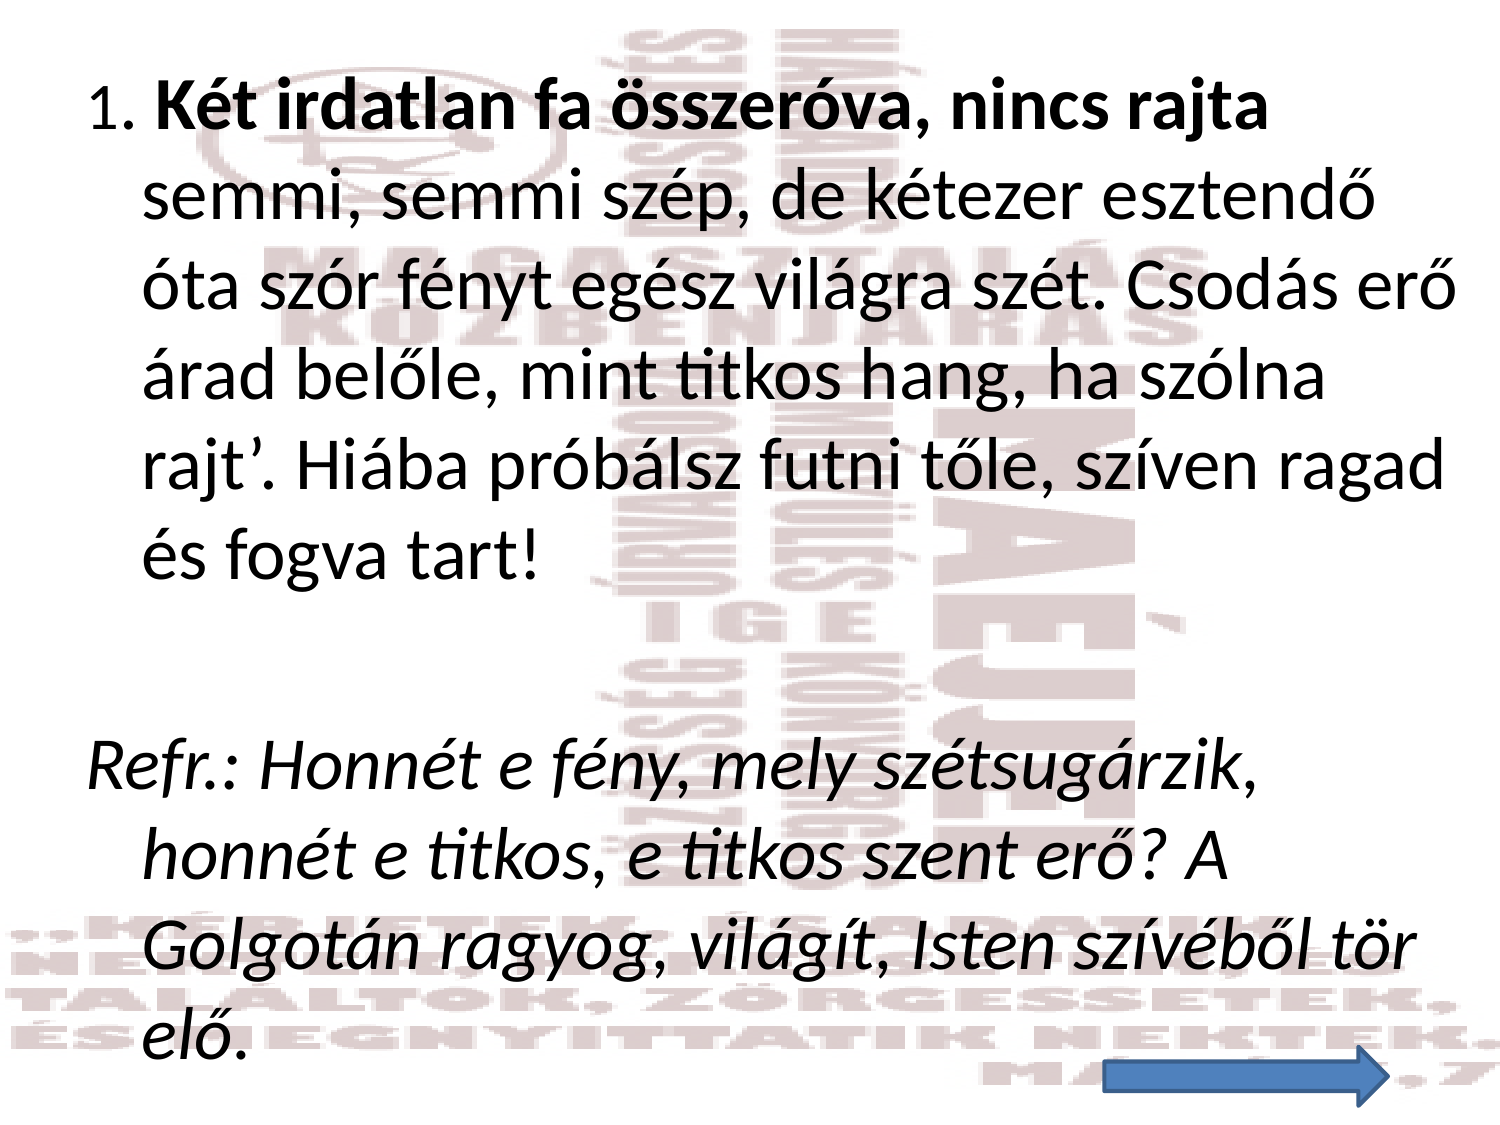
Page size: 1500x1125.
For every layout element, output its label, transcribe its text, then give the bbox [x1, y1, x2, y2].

text_box [1102, 1044, 1391, 1108]
list 1. Két irdatlan fa összeróva, nincs rajta semmi, semmi szép, de kétezer esztendő óta szór fényt egész világra szét. Csodás erő árad belőle, mint titkos hang, ha szólna rajt’. Hiába próbálsz futni tőle, szíven ragad és fogva tart! Refr.: Honnét e fény, mely szétsugárzik, honnét e titkos, e titkos szent erő? A Golgotán ragyog, világít, Isten szívéből tör elő. [70, 46, 1477, 1125]
